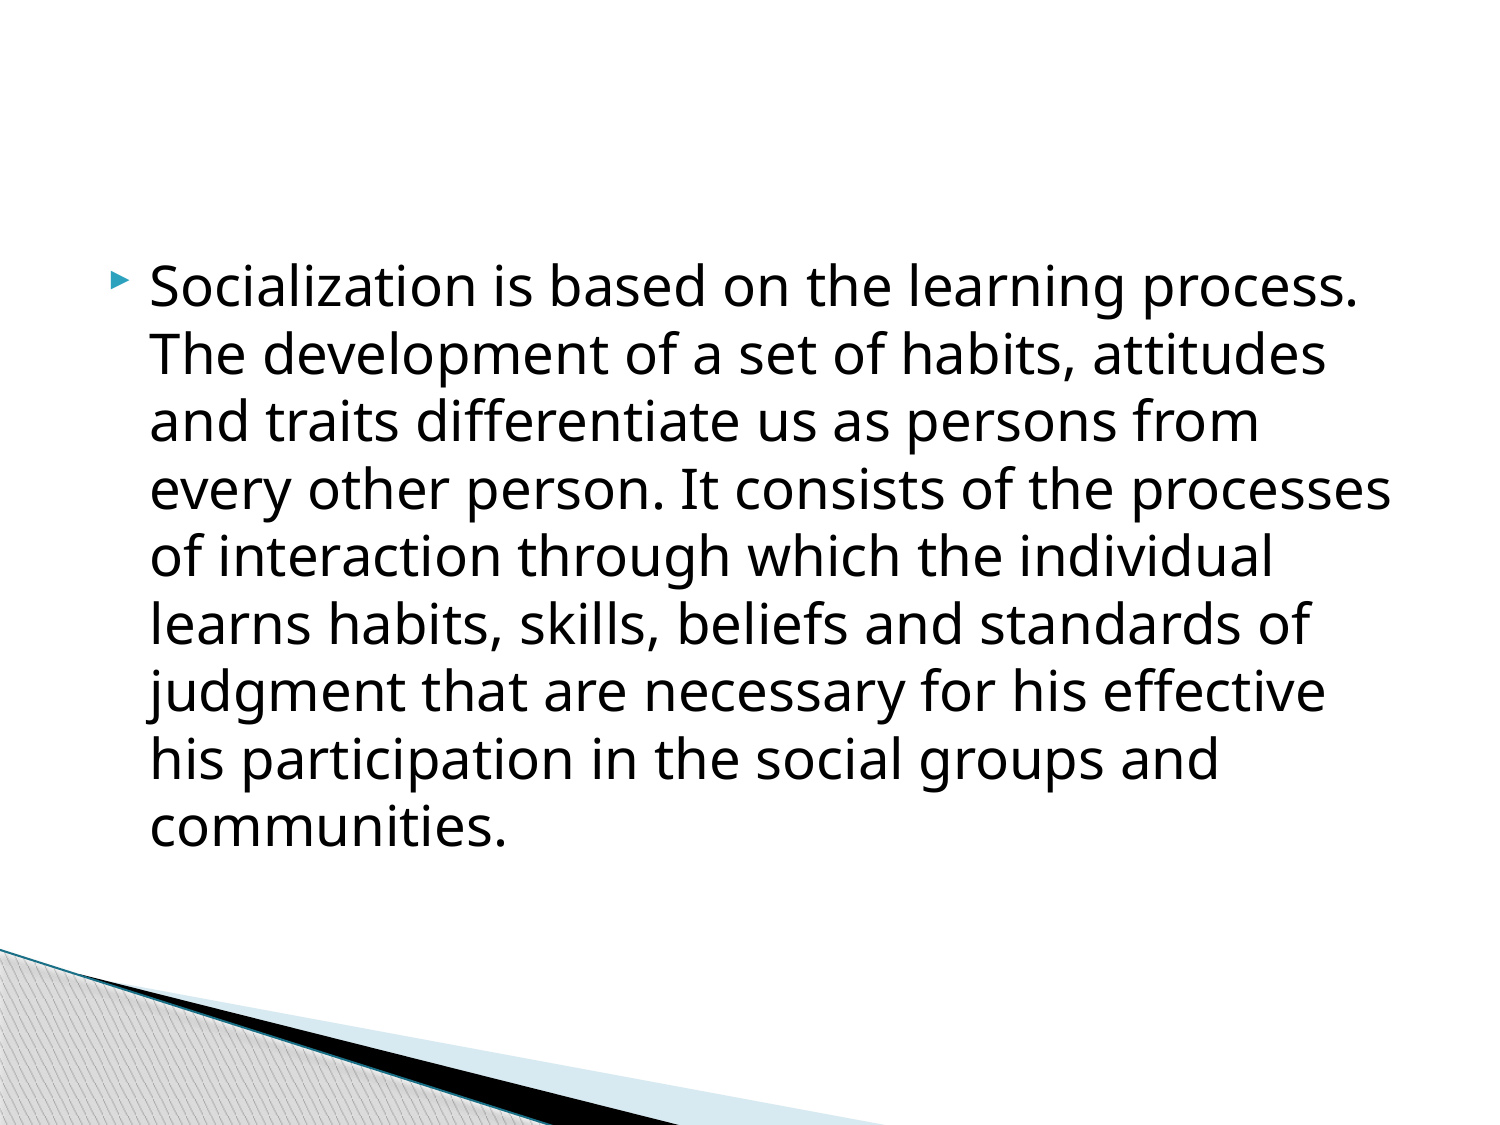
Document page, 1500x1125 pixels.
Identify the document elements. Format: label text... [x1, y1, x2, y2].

list Socialization is based on the learning process. The development of a set of habits, attitudes and traits differentiate us as persons from every other person. It consists of the processes of interaction through which the individual learns habits, skills, beliefs and standards of judgment that are necessary for his effective his participation in the social groups and communities. [75, 243, 1425, 986]
